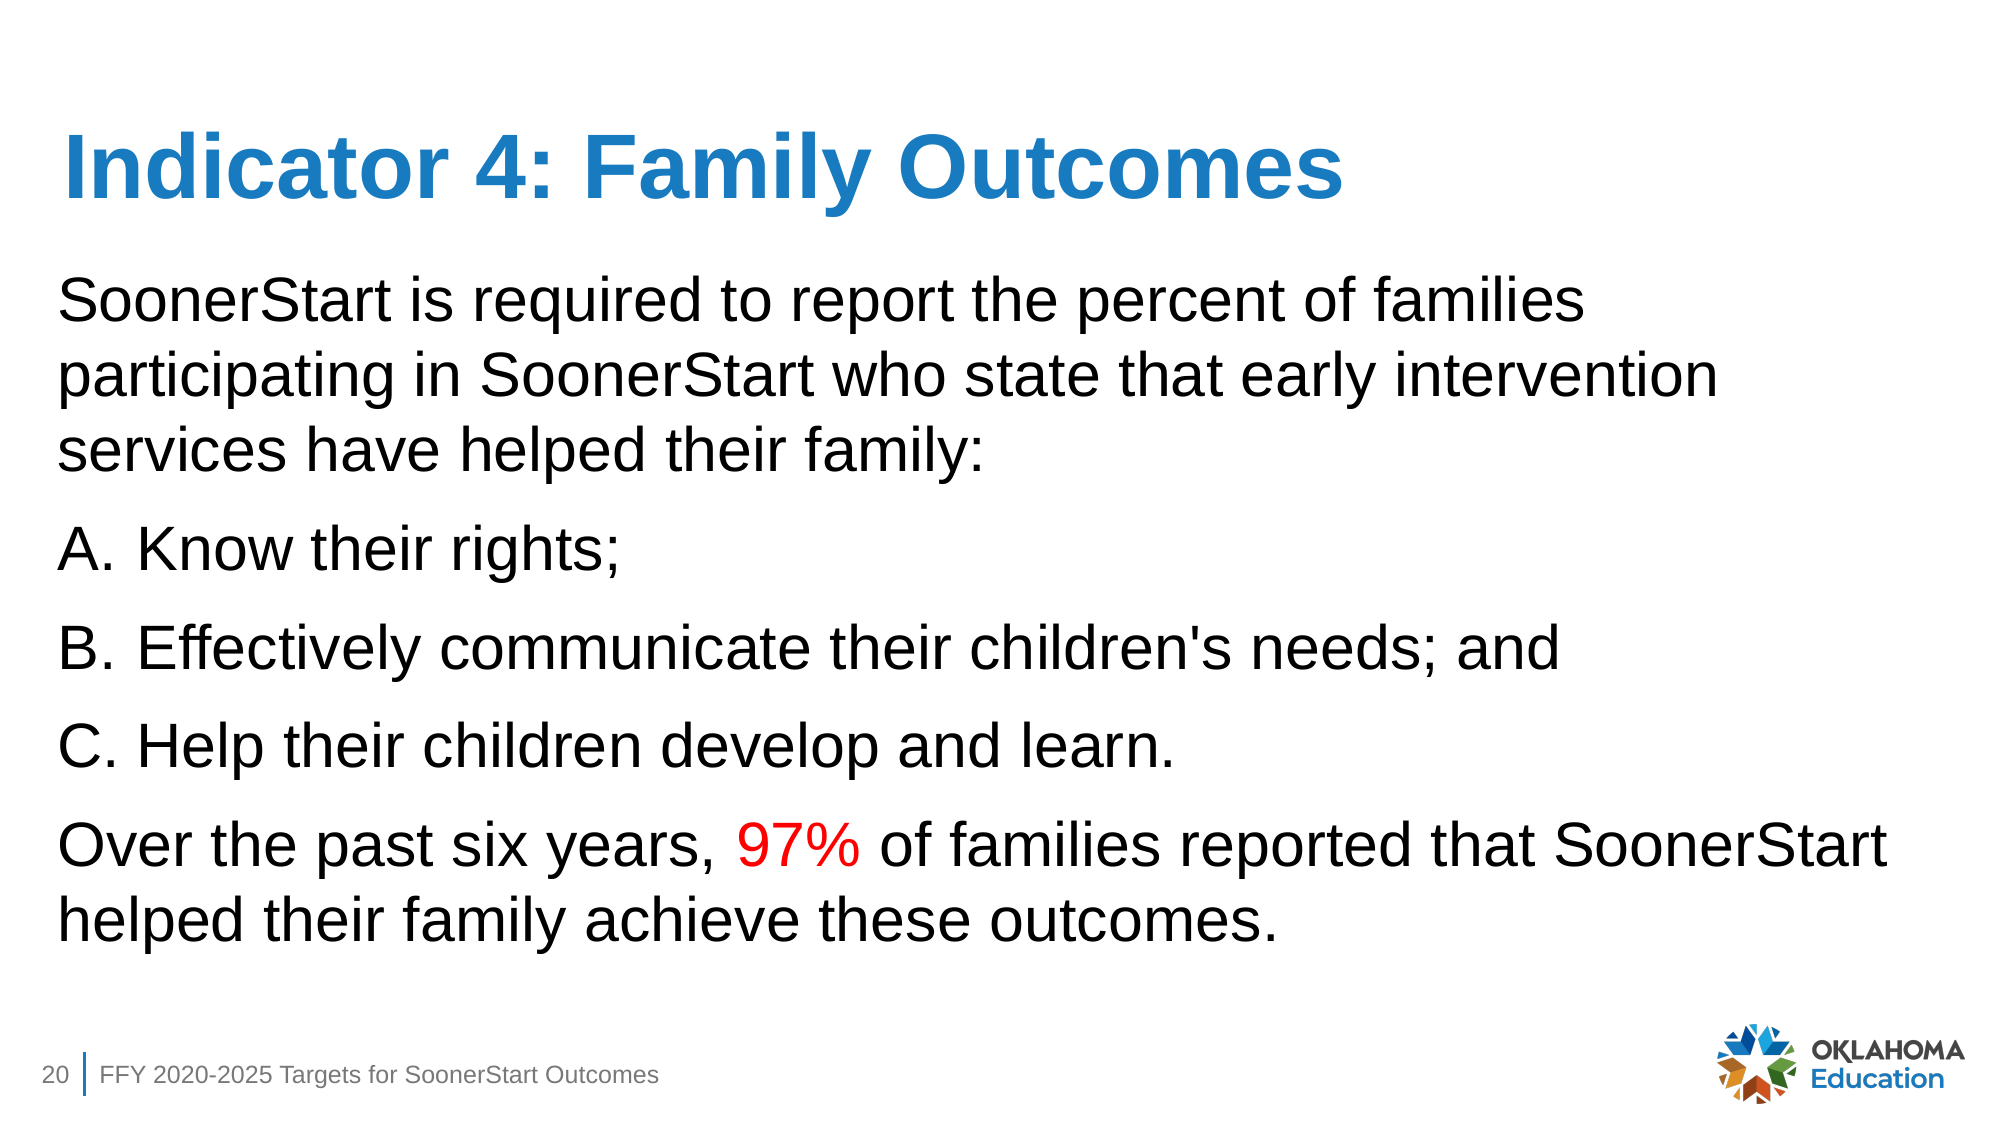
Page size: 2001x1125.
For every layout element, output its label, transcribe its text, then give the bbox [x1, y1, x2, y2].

footer FFY 2020-2025 Targets for SoonerStart Outcomes [85, 1043, 1063, 1104]
title Indicator 4: Family Outcomes [48, 59, 1952, 278]
slide_number 20 [0, 1043, 85, 1104]
list SoonerStart is required to report the percent of families participating in SoonerStart who state that early intervention services have helped their family: Know their rights; Effectively communicate their children's needs; and Help their children develop and learn. Over the past six years, 97% of families reported that SoonerStart helped their family achieve these outcomes. [42, 251, 1946, 965]
picture [1717, 1024, 1965, 1104]
